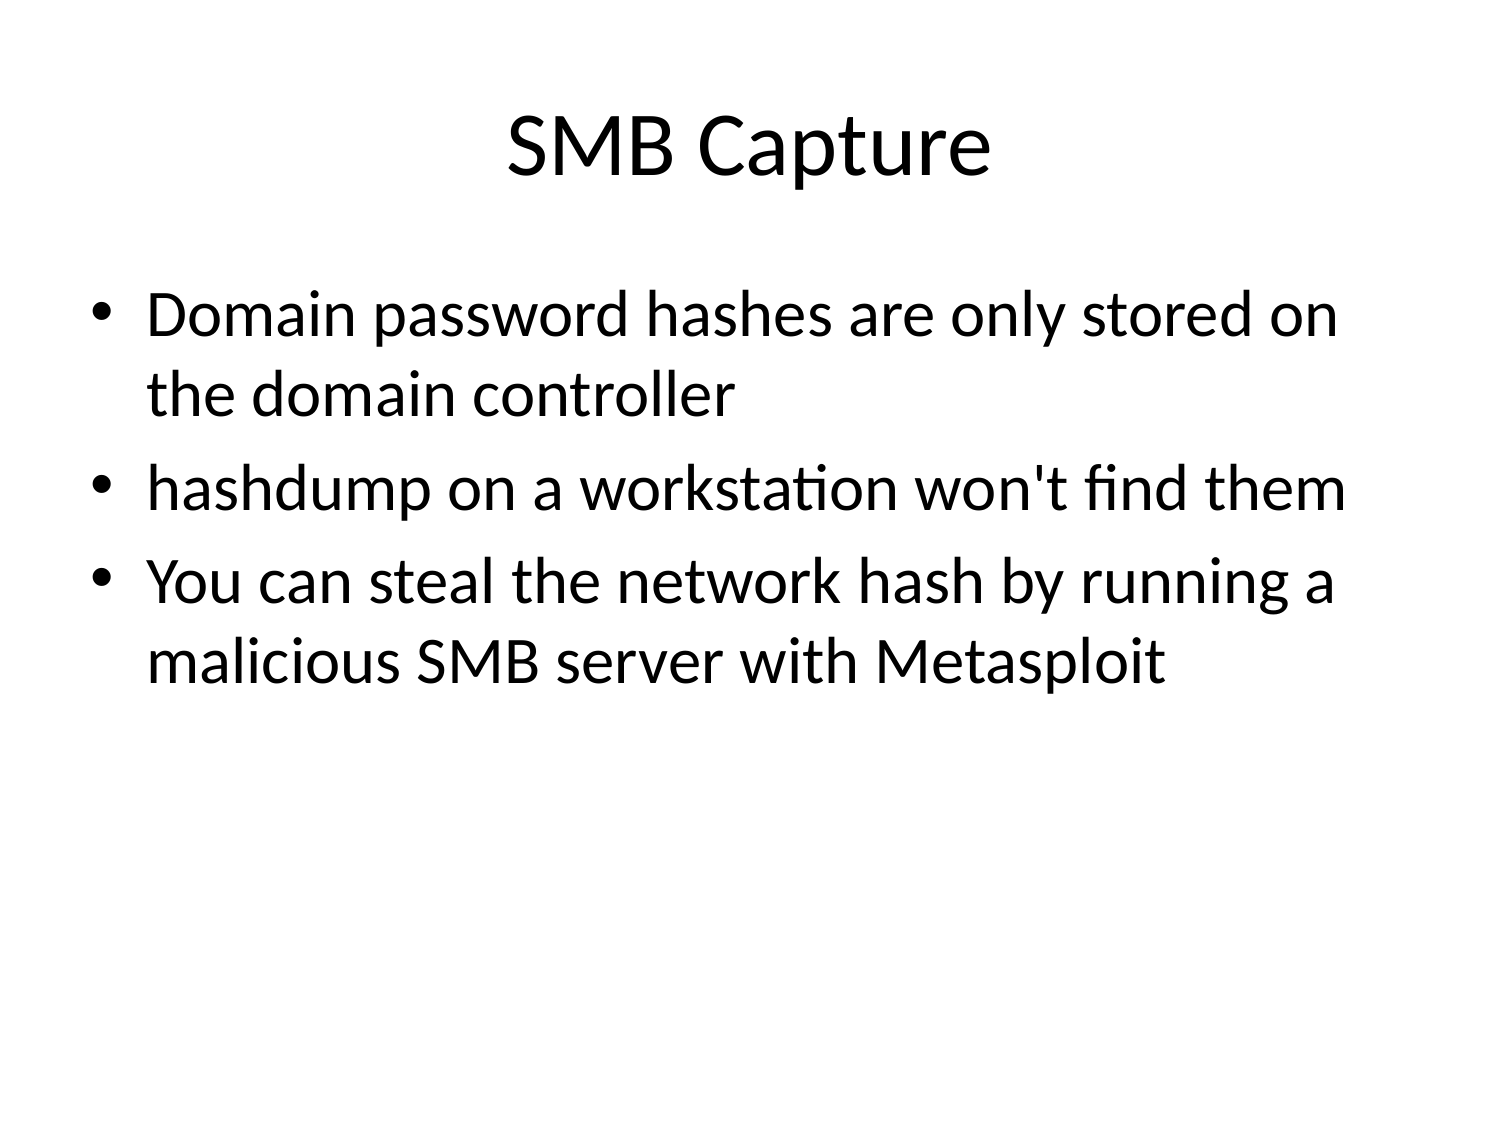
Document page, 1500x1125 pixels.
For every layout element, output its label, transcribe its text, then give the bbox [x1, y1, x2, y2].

list Domain password hashes are only stored on the domain controller hashdump on a workstation won't find them You can steal the network hash by running a malicious SMB server with Metasploit [75, 262, 1425, 1005]
title SMB Capture [75, 45, 1425, 233]
